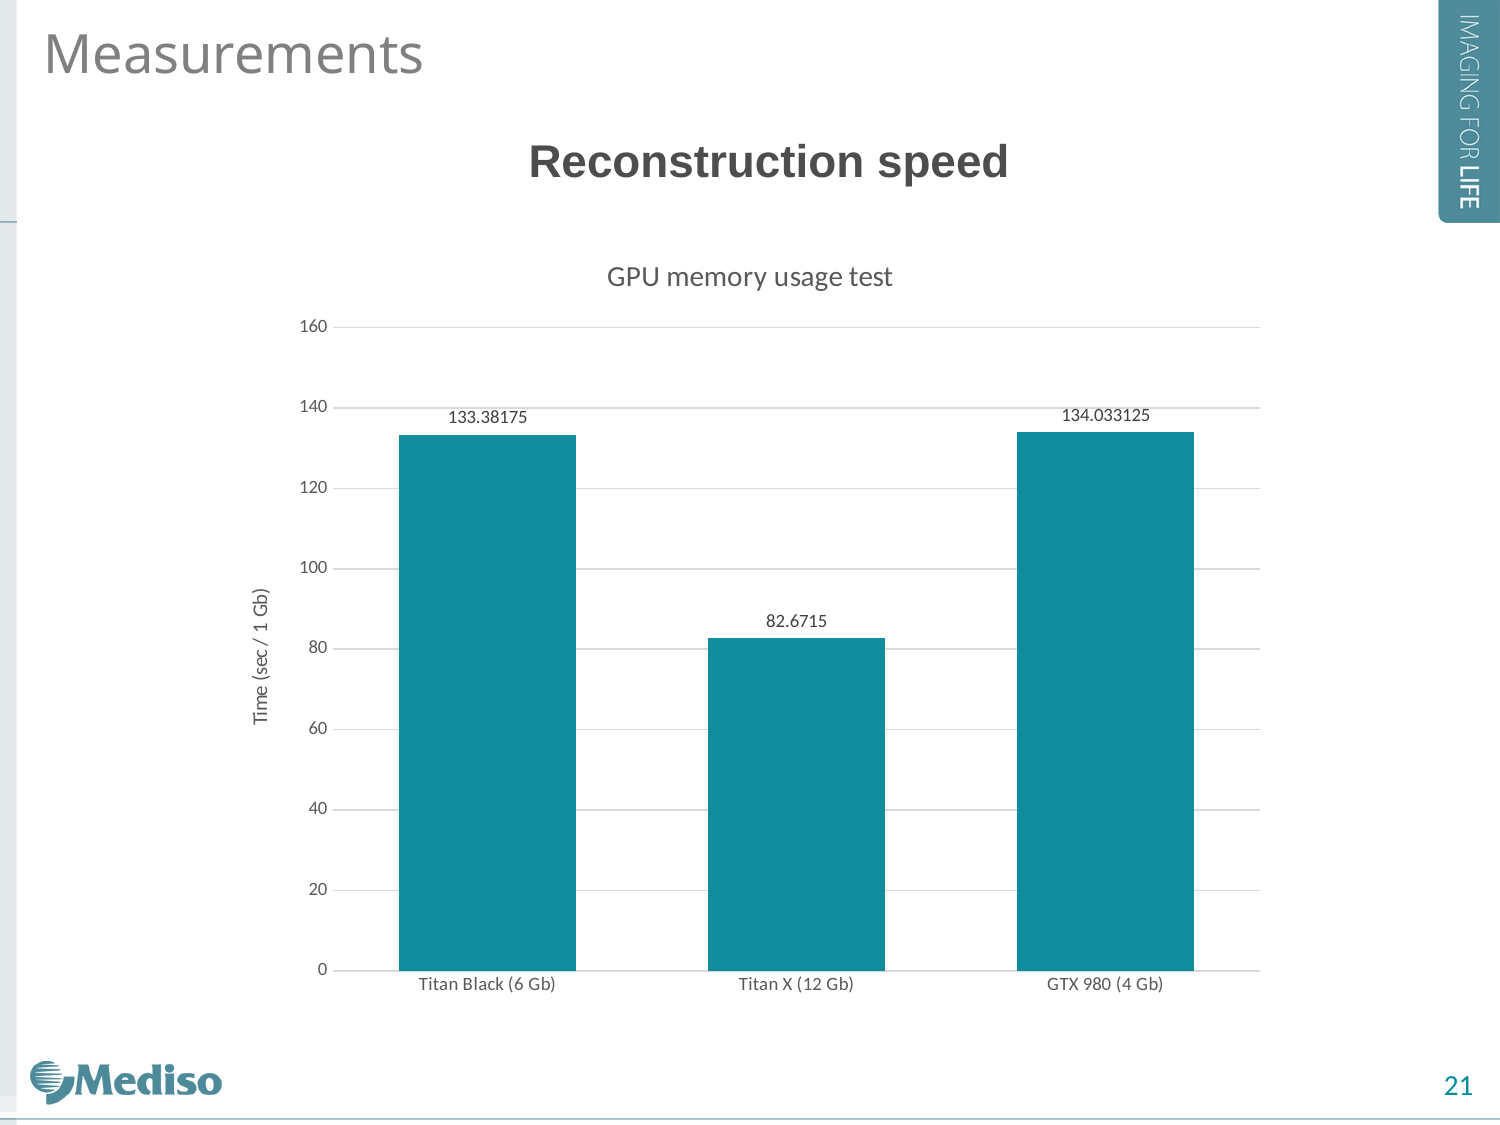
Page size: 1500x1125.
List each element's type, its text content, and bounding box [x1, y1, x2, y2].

text_box Reconstruction speed [513, 124, 1069, 220]
text_box 21 [1411, 1058, 1489, 1106]
picture [0, 0, 1500, 1125]
text_box Measurements [28, 15, 1411, 94]
chart [218, 231, 1282, 1012]
